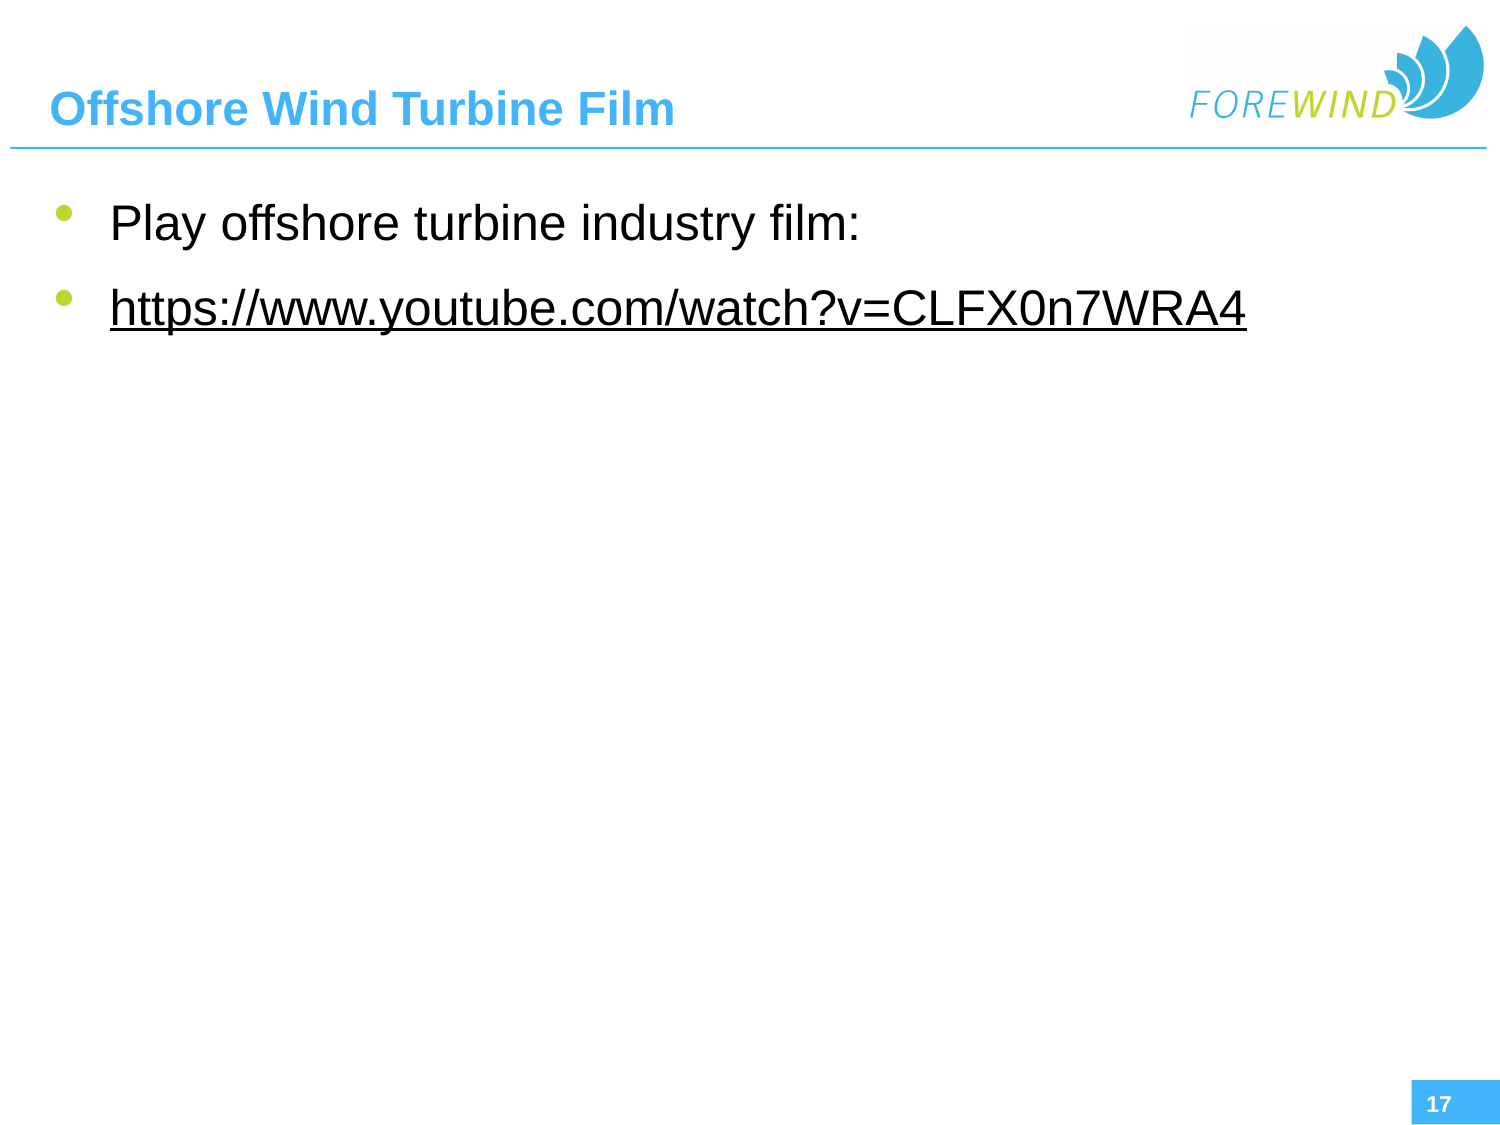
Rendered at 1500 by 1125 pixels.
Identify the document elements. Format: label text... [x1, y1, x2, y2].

title Offshore Wind Turbine Film [37, 4, 1173, 147]
slide_number 17 [1411, 1079, 1500, 1125]
picture [1187, 21, 1491, 121]
list Play offshore turbine industry film: https://www.youtube.com/watch?v=CLFX0n7WRA4 [38, 182, 1456, 1010]
